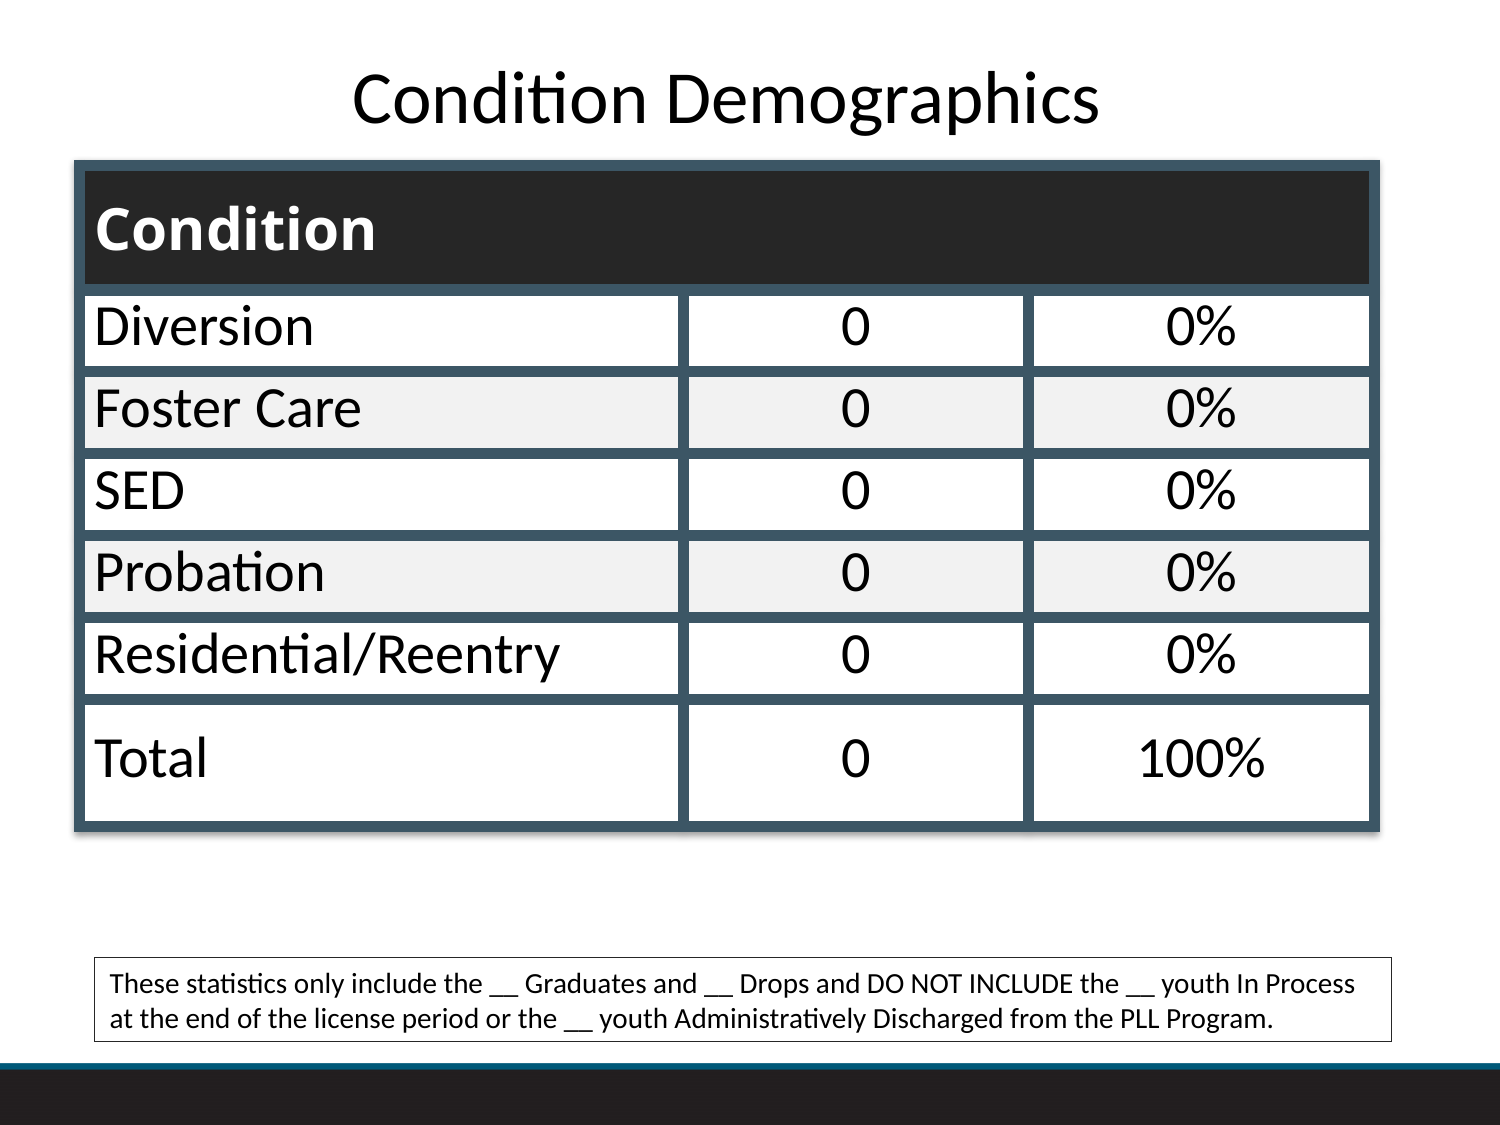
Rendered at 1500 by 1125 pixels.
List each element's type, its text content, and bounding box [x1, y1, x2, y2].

table_cell 0% [1034, 623, 1369, 694]
table_cell 0 [689, 623, 1023, 694]
table_cell 0 [689, 377, 1023, 448]
table_cell 0% [1034, 377, 1369, 448]
table_cell 100% [1034, 705, 1369, 821]
table_cell 0 [689, 296, 1023, 366]
picture [0, 1070, 1500, 1125]
table_cell Residential/Reentry [85, 623, 678, 694]
table_cell SED [85, 459, 678, 530]
table_cell 0 [689, 541, 1023, 612]
text_box Condition Demographics [262, 41, 1192, 146]
table_cell Diversion [85, 296, 678, 366]
table_cell 0% [1034, 541, 1369, 612]
table_cell Foster Care [85, 377, 678, 448]
table_cell 0% [1034, 296, 1369, 366]
table_cell 0 [689, 705, 1023, 821]
table_header Condition [85, 171, 1369, 284]
text_box These statistics only include the __ Graduates and __ Drops and DO NOT INCLUDE the __ youth In Process at the end of the license period or the __ youth Administratively Discharged from the PLL Program. [94, 957, 1392, 1042]
table_cell 0 [689, 459, 1023, 530]
table_cell Probation [85, 541, 678, 612]
table_cell 0% [1034, 459, 1369, 530]
table_cell Total [85, 705, 678, 821]
